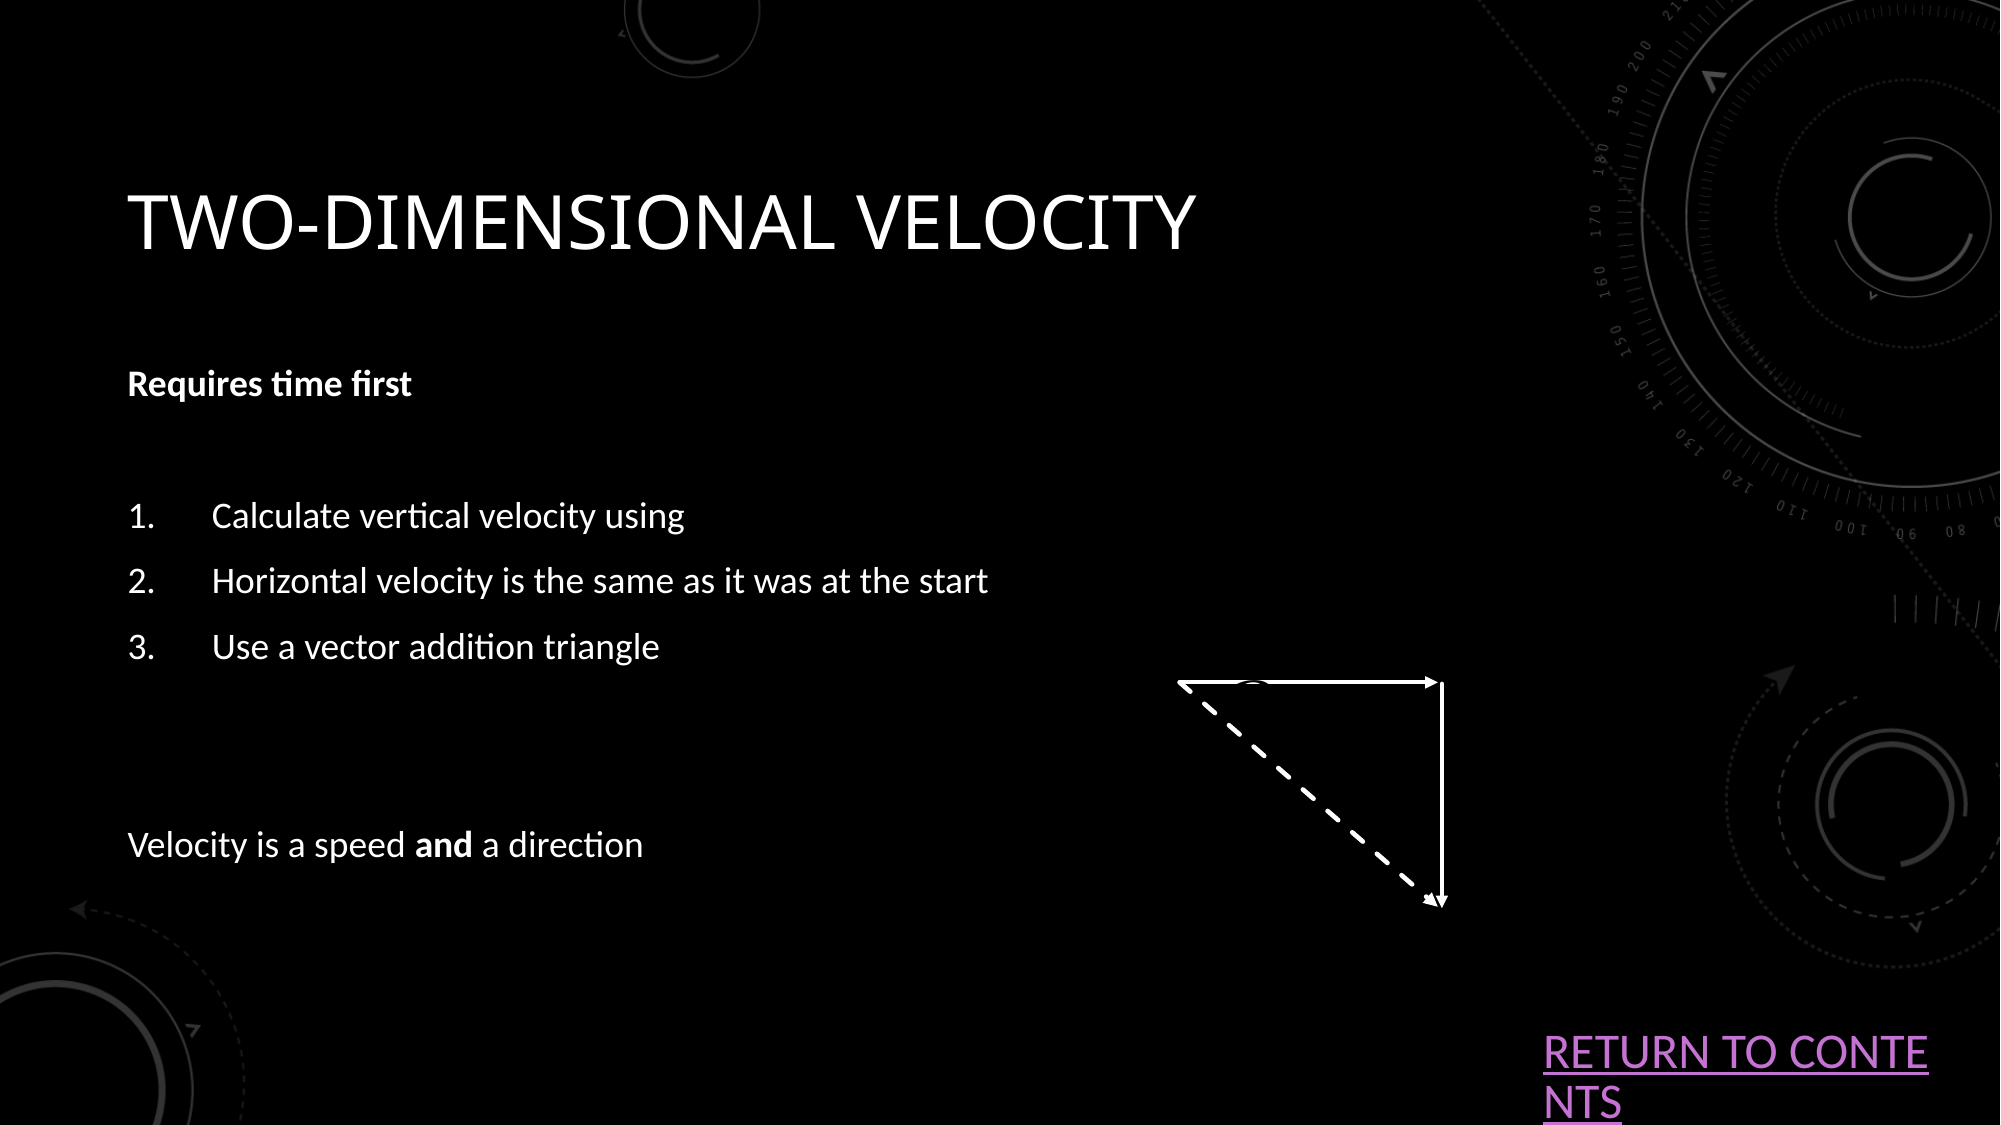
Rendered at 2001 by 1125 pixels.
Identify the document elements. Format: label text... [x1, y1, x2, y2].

picture [0, 0, 2000, 1125]
text_box Return to contents [1528, 1010, 1945, 1086]
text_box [1179, 682, 1439, 907]
title Two-dimensional velocity [112, 99, 1775, 339]
